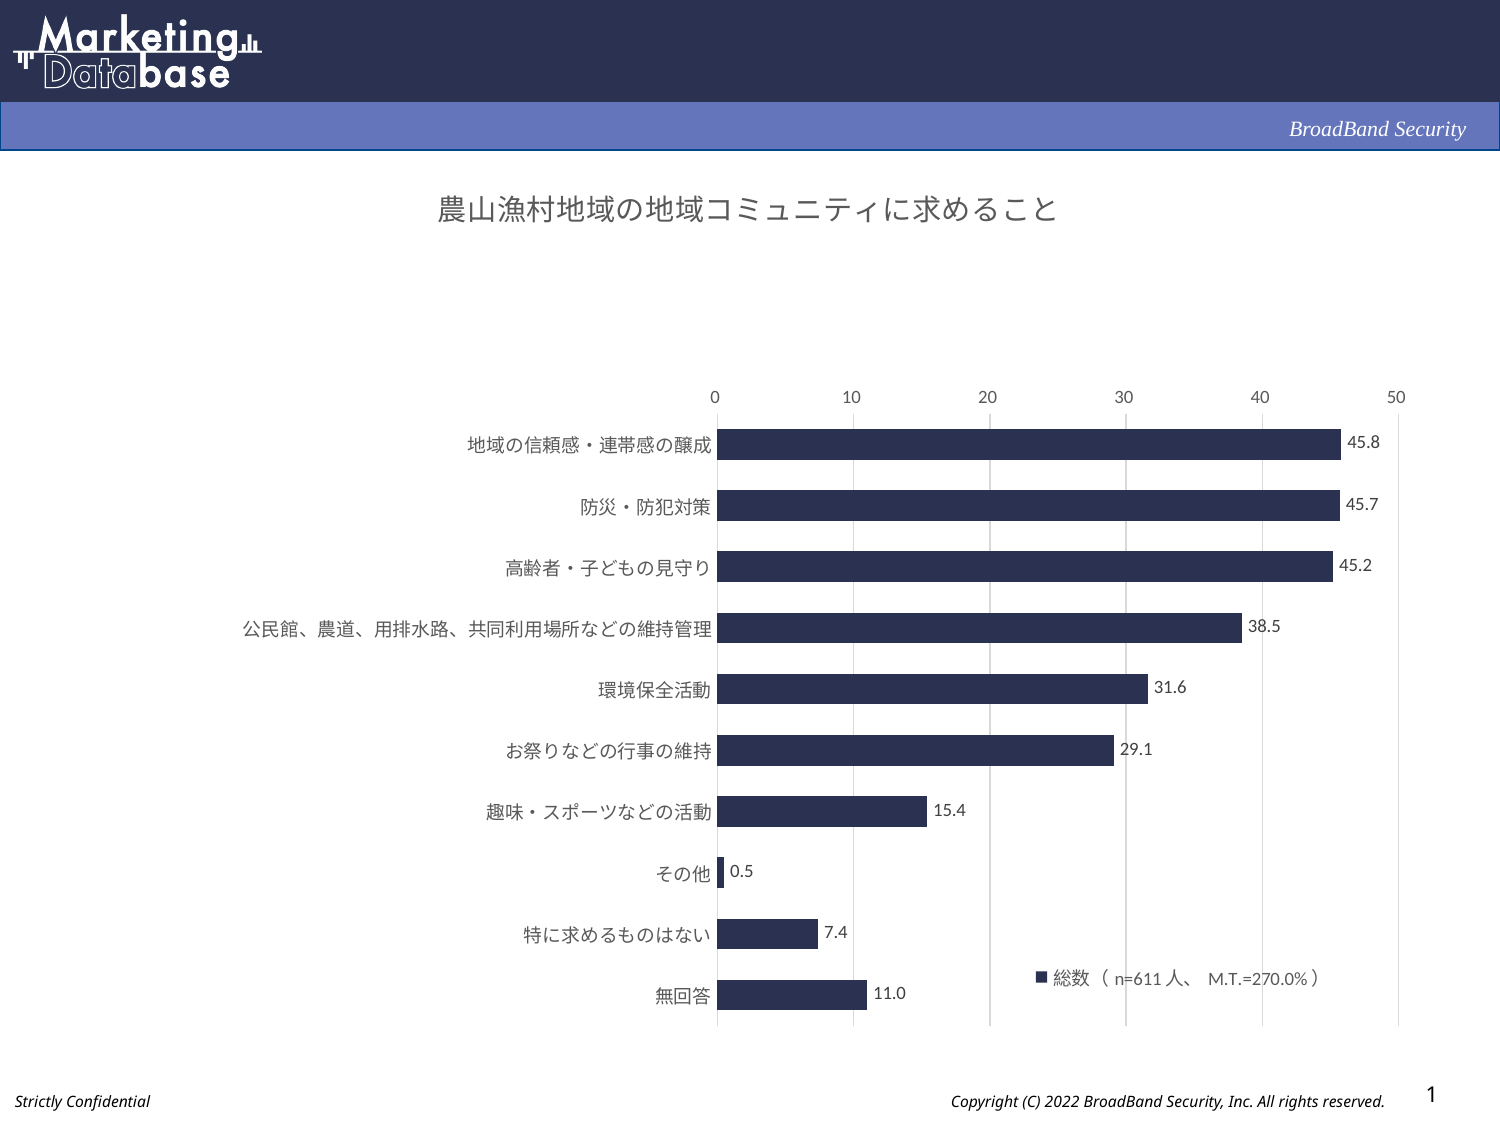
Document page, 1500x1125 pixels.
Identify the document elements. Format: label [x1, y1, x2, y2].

picture [13, 14, 262, 89]
chart [44, 171, 1446, 1051]
